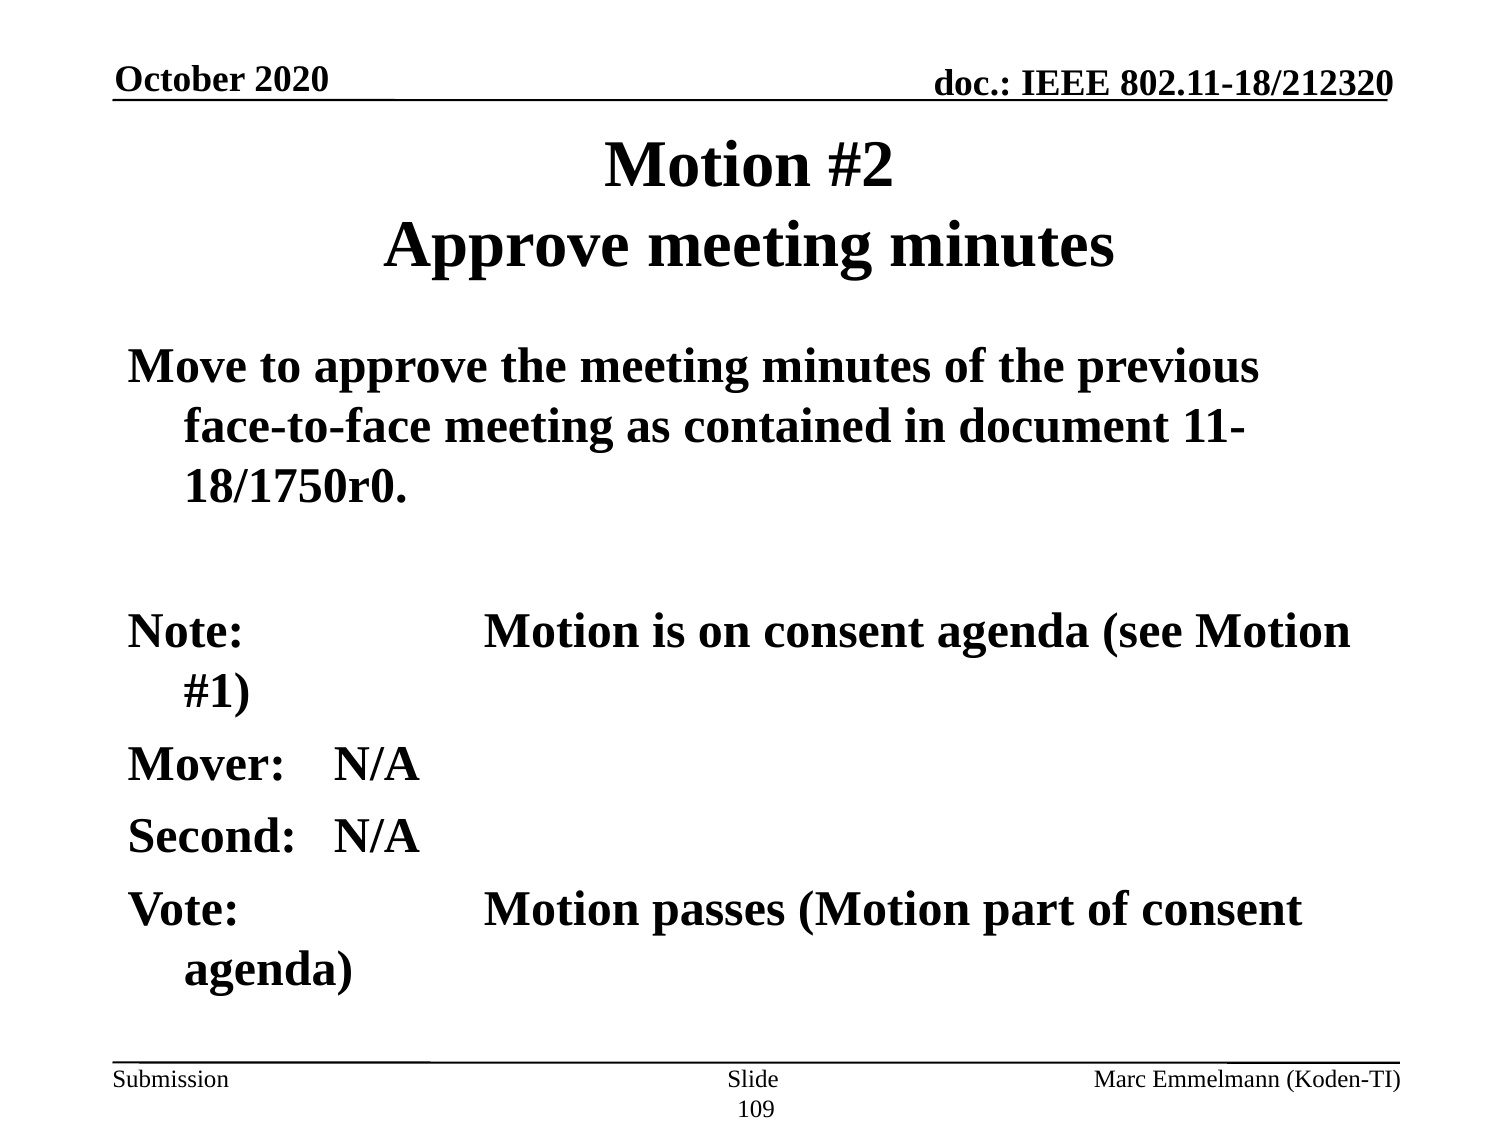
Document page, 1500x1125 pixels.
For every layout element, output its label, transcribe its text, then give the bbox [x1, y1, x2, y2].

title Motion #2 Approve meeting minutes [112, 112, 1388, 288]
slide_number Slide 109 [712, 1061, 800, 1123]
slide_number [114, 54, 423, 100]
list Move to approve the meeting minutes of the previous face-to-face meeting as contained in document 11-18/1750r0. Note: Motion is on consent agenda (see Motion #1) Mover: N/A Second: N/A Vote: Motion passes (Motion part of consent agenda) [112, 324, 1388, 1000]
footer Marc Emmelmann (Koden-TI) [878, 1061, 1402, 1093]
